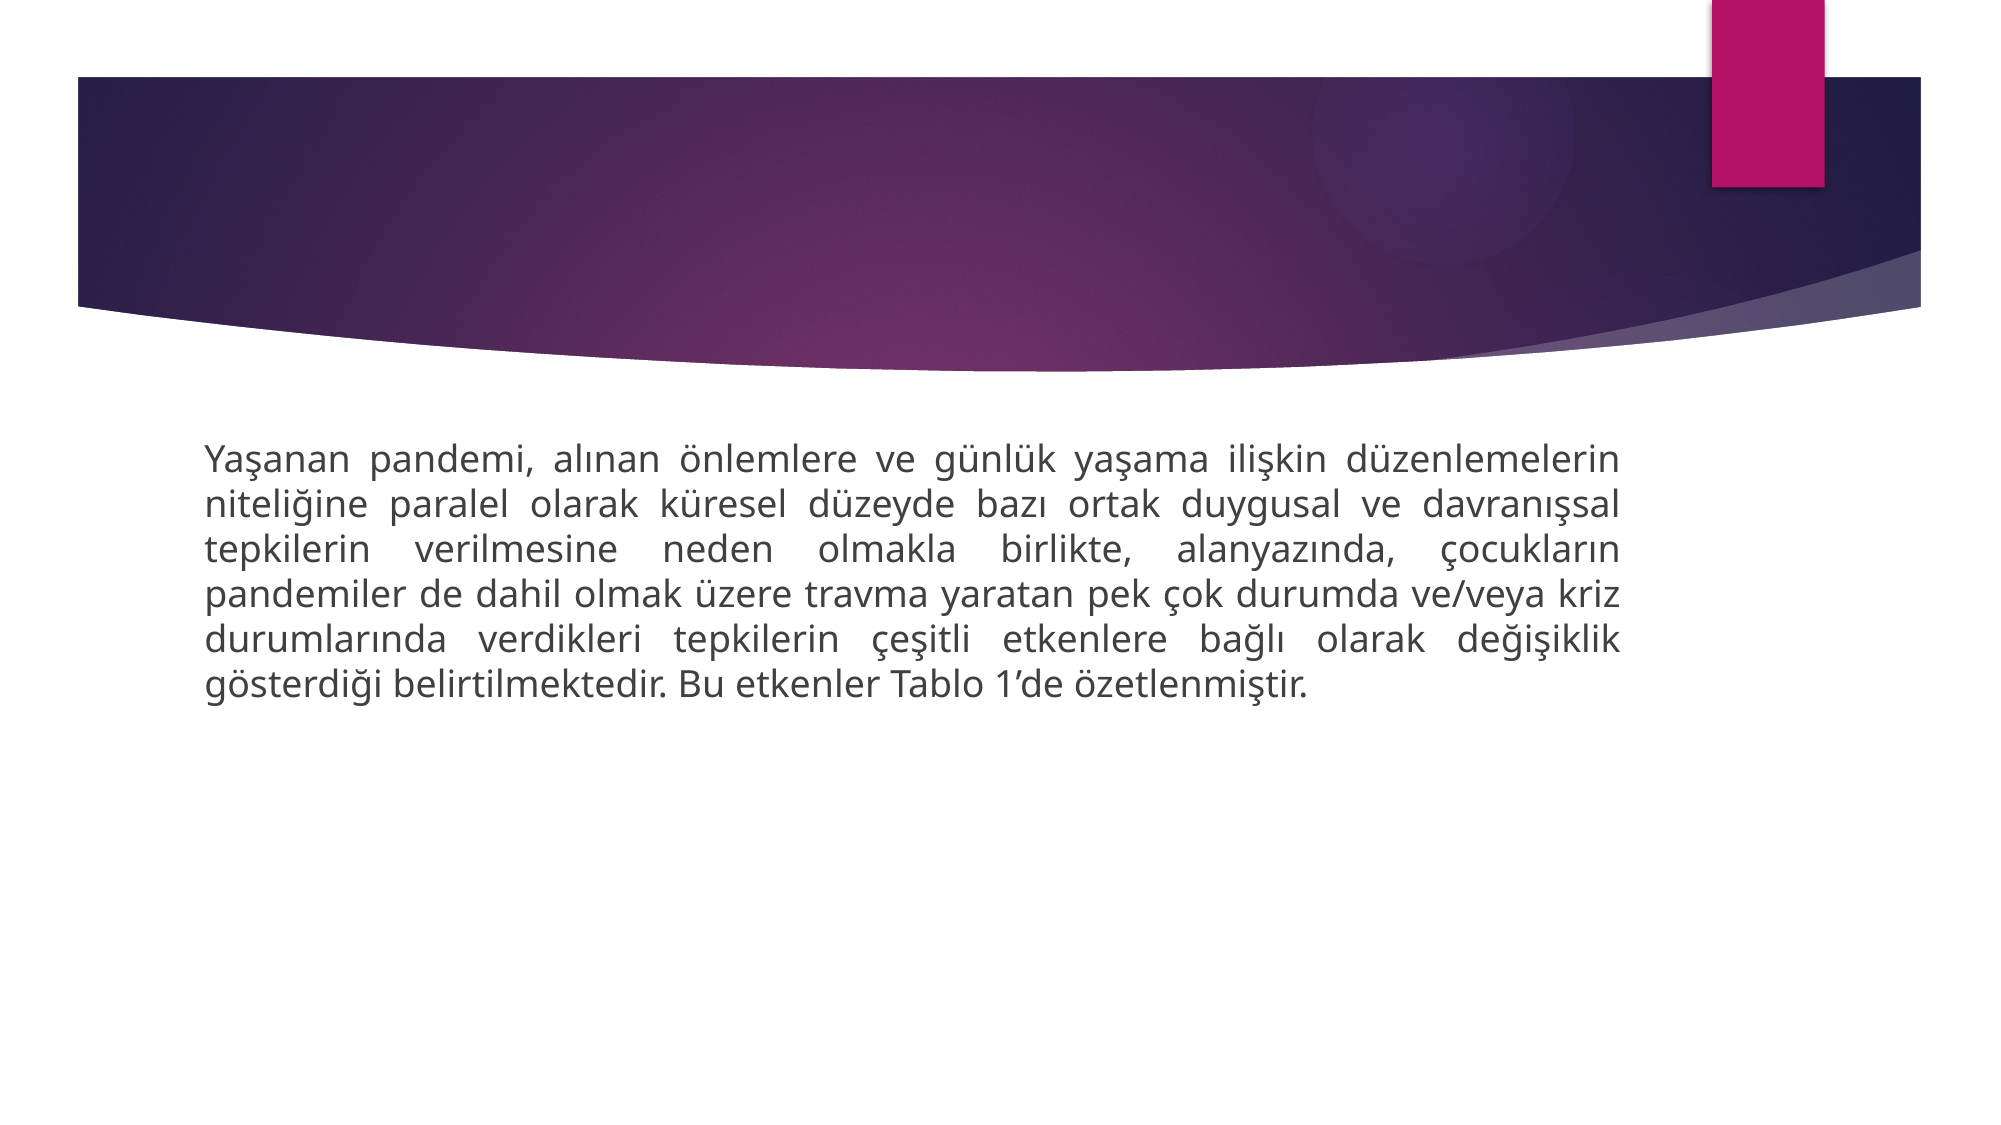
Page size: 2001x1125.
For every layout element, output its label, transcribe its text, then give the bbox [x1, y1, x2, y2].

list Yaşanan pandemi, alınan önlemlere ve günlük yaşama ilişkin düzenlemelerin niteliğine paralel olarak küresel düzeyde bazı ortak duygusal ve davranışsal tepkilerin verilmesine neden olmakla birlikte, alanyazında, çocukların pandemiler de dahil olmak üzere travma yaratan pek çok durumda ve/veya kriz durumlarında verdikleri tepkilerin çeşitli etkenlere bağlı olarak değişiklik gösterdiği belirtilmektedir. Bu etkenler Tablo 1’de özetlenmiştir. [189, 427, 1638, 988]
